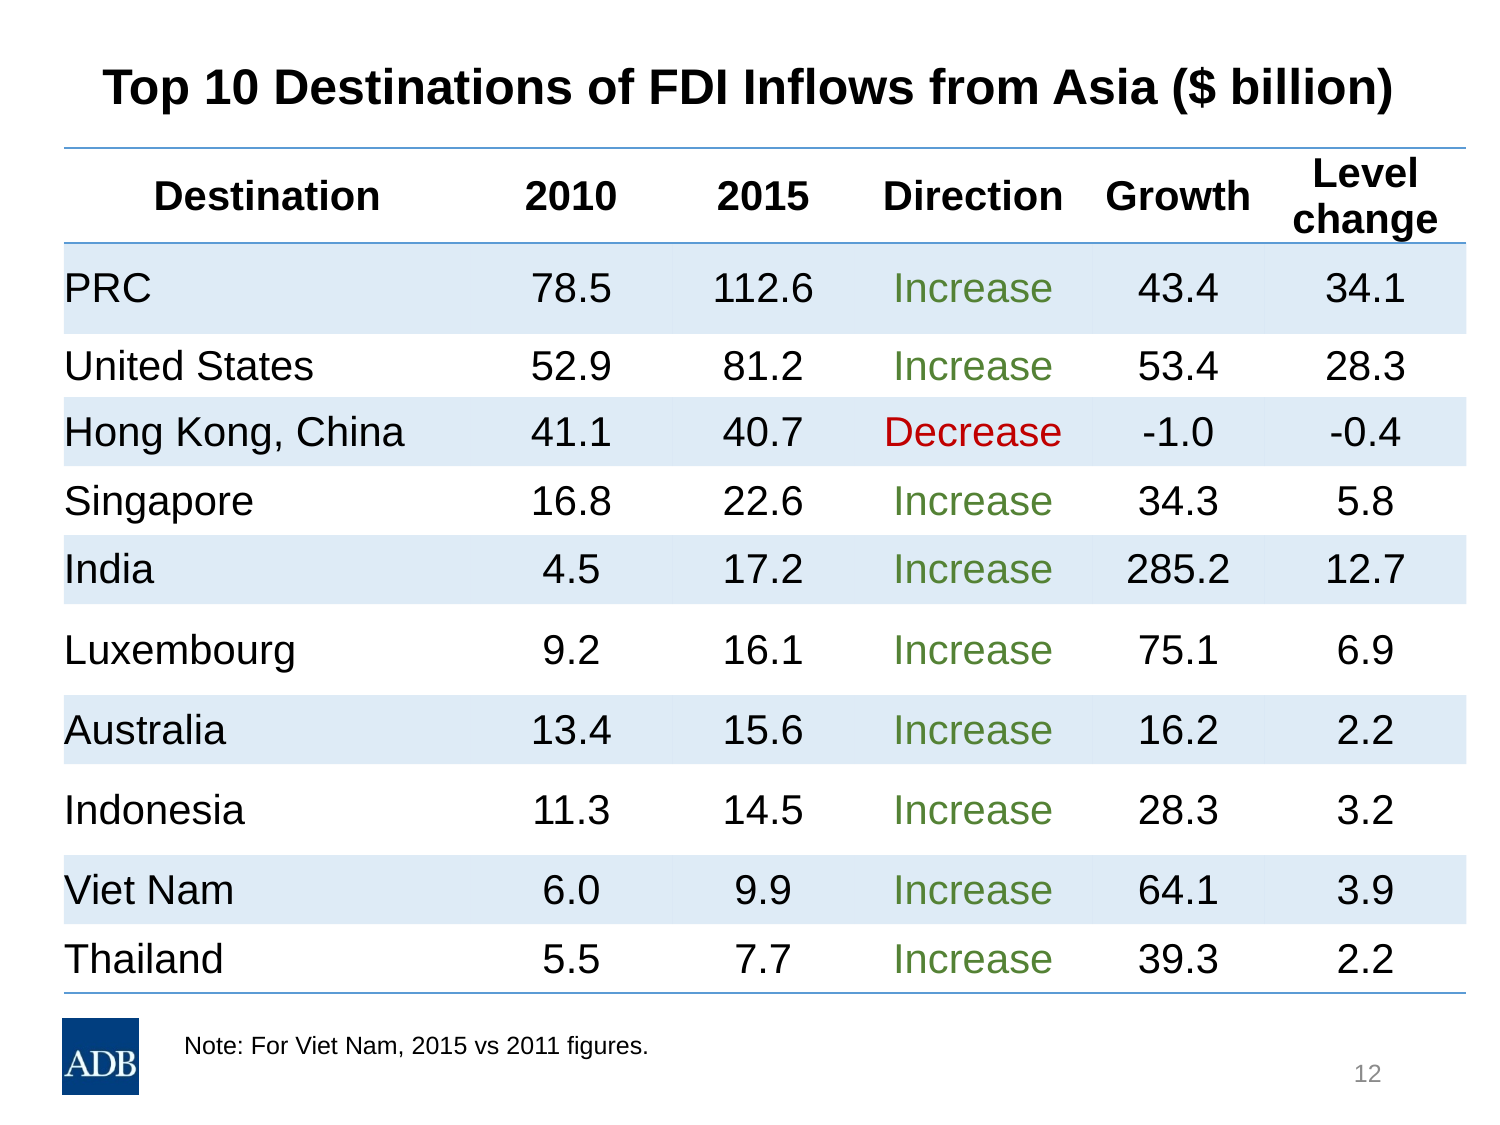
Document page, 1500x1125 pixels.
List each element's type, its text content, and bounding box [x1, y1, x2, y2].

table_cell Increase [855, 855, 1092, 924]
table_cell 34.3 [1092, 466, 1265, 535]
text_box Note: For Viet Nam, 2015 vs 2011 figures. [169, 1022, 1117, 1067]
table_cell United States [64, 334, 471, 397]
title Top 10 Destinations of FDI Inflows from Asia ($ billion) [46, 34, 1452, 144]
table_cell 28.3 [1092, 764, 1265, 855]
table_cell 13.4 [471, 695, 672, 764]
table_cell 9.2 [471, 604, 672, 695]
table_cell 12.7 [1265, 535, 1466, 604]
table_cell PRC [64, 244, 471, 334]
table_cell Increase [855, 244, 1092, 334]
table_cell 28.3 [1265, 334, 1466, 397]
table_cell 64.1 [1092, 855, 1265, 924]
table_cell 6.0 [471, 855, 672, 924]
table_cell 41.1 [471, 397, 672, 466]
table_cell 15.6 [672, 695, 855, 764]
table_header Growth [1092, 149, 1265, 242]
table_cell 6.9 [1265, 604, 1466, 695]
table_header 2010 [471, 149, 672, 242]
table_cell 75.1 [1092, 604, 1265, 695]
table_cell Increase [855, 535, 1092, 604]
table_cell 39.3 [1092, 924, 1265, 992]
table_cell Australia [64, 695, 471, 764]
table_cell 2.2 [1265, 924, 1466, 992]
table_cell Increase [855, 334, 1092, 397]
table_cell 34.1 [1265, 244, 1466, 334]
table_cell 78.5 [471, 244, 672, 334]
table_cell Increase [855, 604, 1092, 695]
table_cell 40.7 [672, 397, 855, 466]
table_header Direction [855, 149, 1092, 242]
table_cell 16.1 [672, 604, 855, 695]
table_cell Indonesia [64, 764, 471, 855]
table_cell 3.9 [1265, 855, 1466, 924]
table_cell Singapore [64, 466, 471, 535]
table_cell Hong Kong, China [64, 397, 471, 466]
table_cell 16.8 [471, 466, 672, 535]
table_cell India [64, 535, 471, 604]
table_cell Increase [855, 466, 1092, 535]
table_cell 3.2 [1265, 764, 1466, 855]
picture [62, 1018, 139, 1095]
table_cell -0.4 [1265, 397, 1466, 466]
table_cell 5.5 [471, 924, 672, 992]
table_header 2015 [672, 149, 855, 242]
table_cell 5.8 [1265, 466, 1466, 535]
table_cell 53.4 [1092, 334, 1265, 397]
table_cell Thailand [64, 924, 471, 992]
table_cell 285.2 [1092, 535, 1265, 604]
table_cell Increase [855, 924, 1092, 992]
slide_number 12 [1268, 1042, 1397, 1103]
table_cell 11.3 [471, 764, 672, 855]
table_cell 4.5 [471, 535, 672, 604]
table_cell Luxembourg [64, 604, 471, 695]
table_cell 16.2 [1092, 695, 1265, 764]
table_cell -1.0 [1092, 397, 1265, 466]
table_cell 9.9 [672, 855, 855, 924]
table_cell 17.2 [672, 535, 855, 604]
table_cell Increase [855, 764, 1092, 855]
table_cell 112.6 [672, 244, 855, 334]
table_cell Viet Nam [64, 855, 471, 924]
table_header Destination [64, 149, 471, 242]
table_cell Increase [855, 695, 1092, 764]
table_cell 22.6 [672, 466, 855, 535]
table_cell 52.9 [471, 334, 672, 397]
table_cell 14.5 [672, 764, 855, 855]
table_cell 43.4 [1092, 244, 1265, 334]
table_cell 7.7 [672, 924, 855, 992]
table_cell 2.2 [1265, 695, 1466, 764]
table_cell 81.2 [672, 334, 855, 397]
table_cell Decrease [855, 397, 1092, 466]
table_header Level change [1265, 149, 1466, 242]
